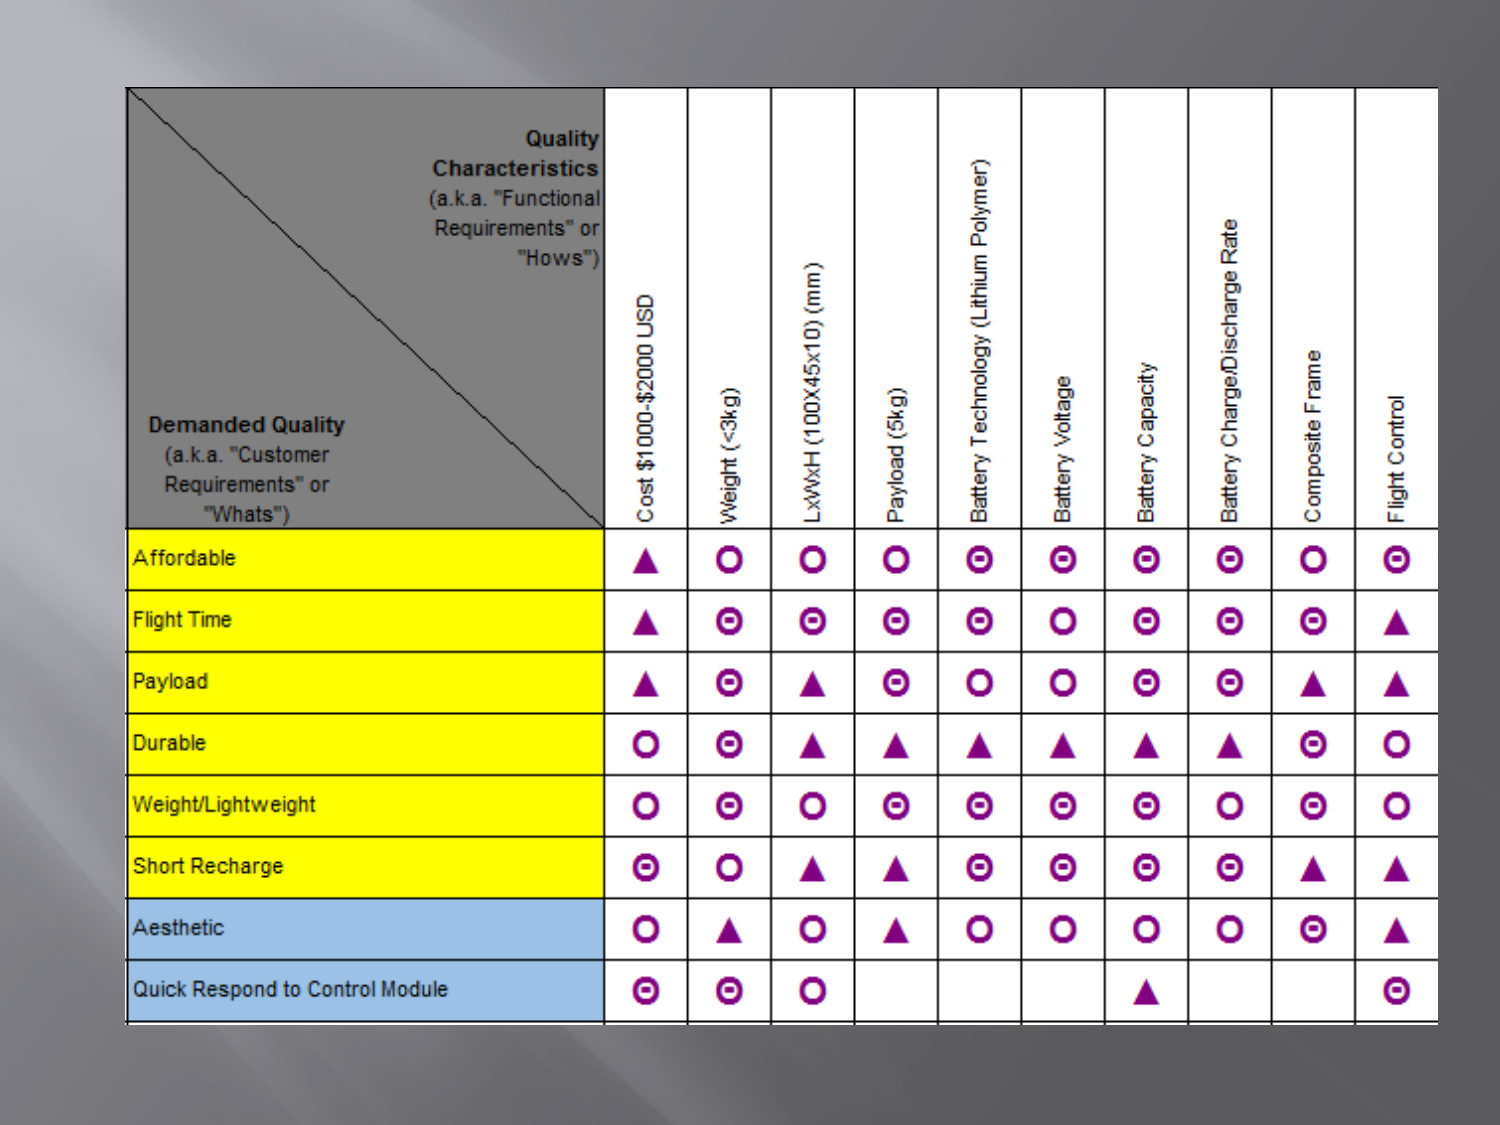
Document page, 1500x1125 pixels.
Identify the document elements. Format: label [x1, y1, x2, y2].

picture [124, 87, 1439, 1026]
